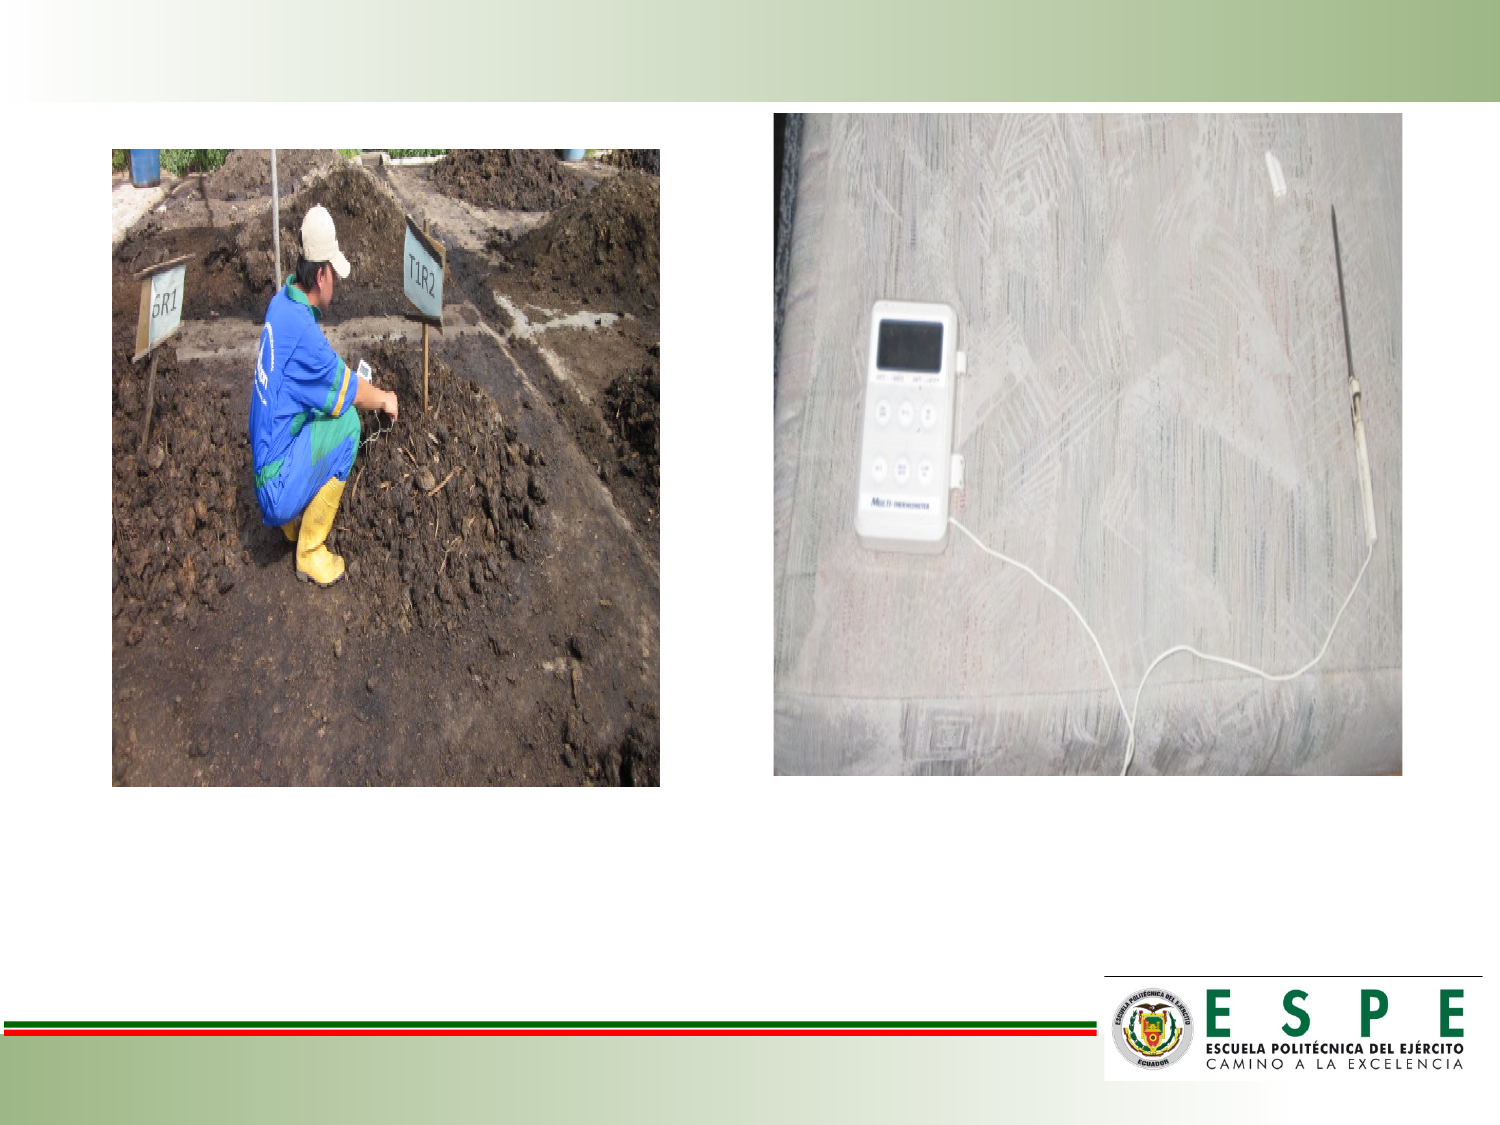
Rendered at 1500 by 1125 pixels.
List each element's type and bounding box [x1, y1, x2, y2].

picture [1104, 976, 1483, 1081]
picture [111, 148, 661, 788]
picture [773, 113, 1403, 776]
